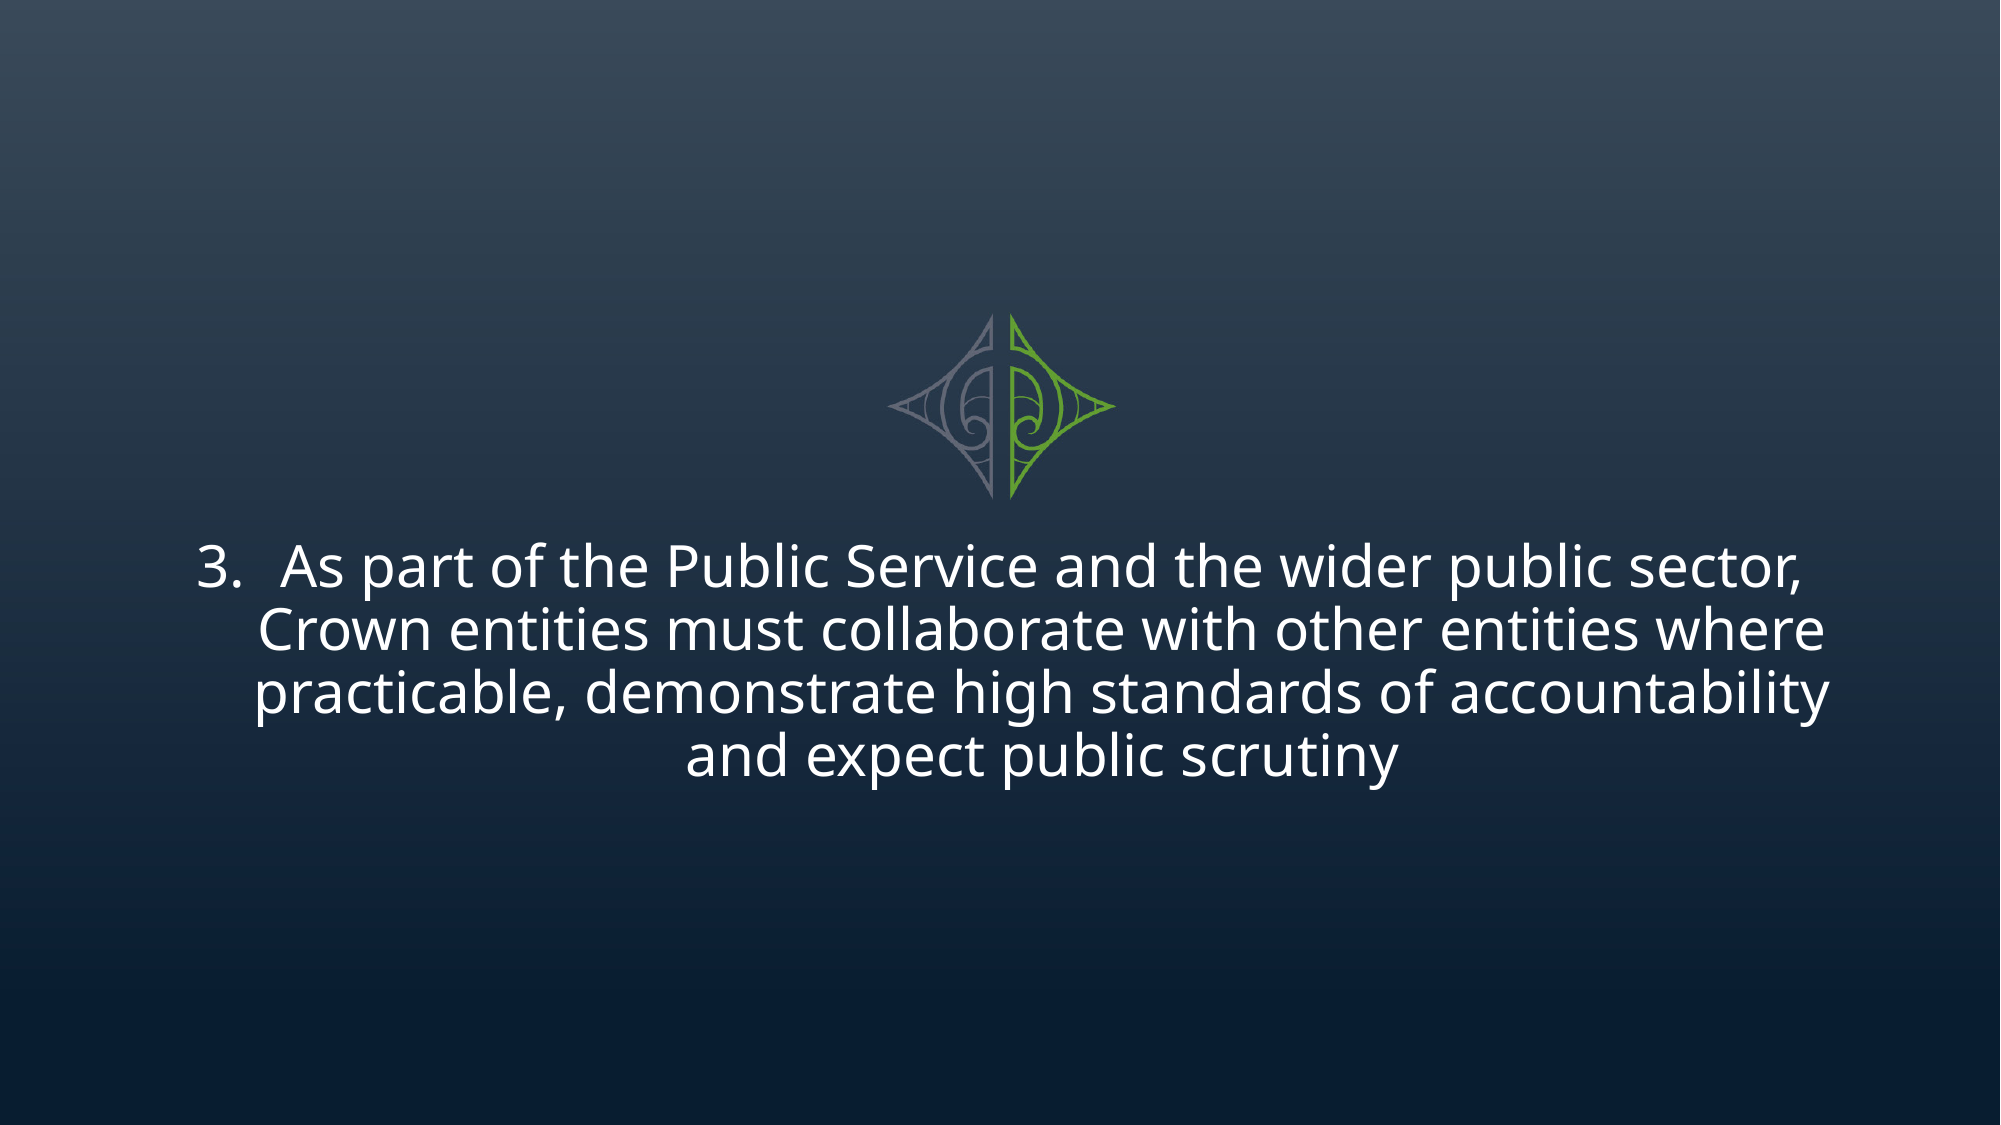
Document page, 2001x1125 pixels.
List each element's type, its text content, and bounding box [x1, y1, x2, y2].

picture [0, 0, 2000, 1125]
title As part of the Public Service and the wider public sector, Crown entities must collaborate with other entities where practicable, demonstrate high standards of accountability and expect public scrutiny [137, 698, 1863, 797]
